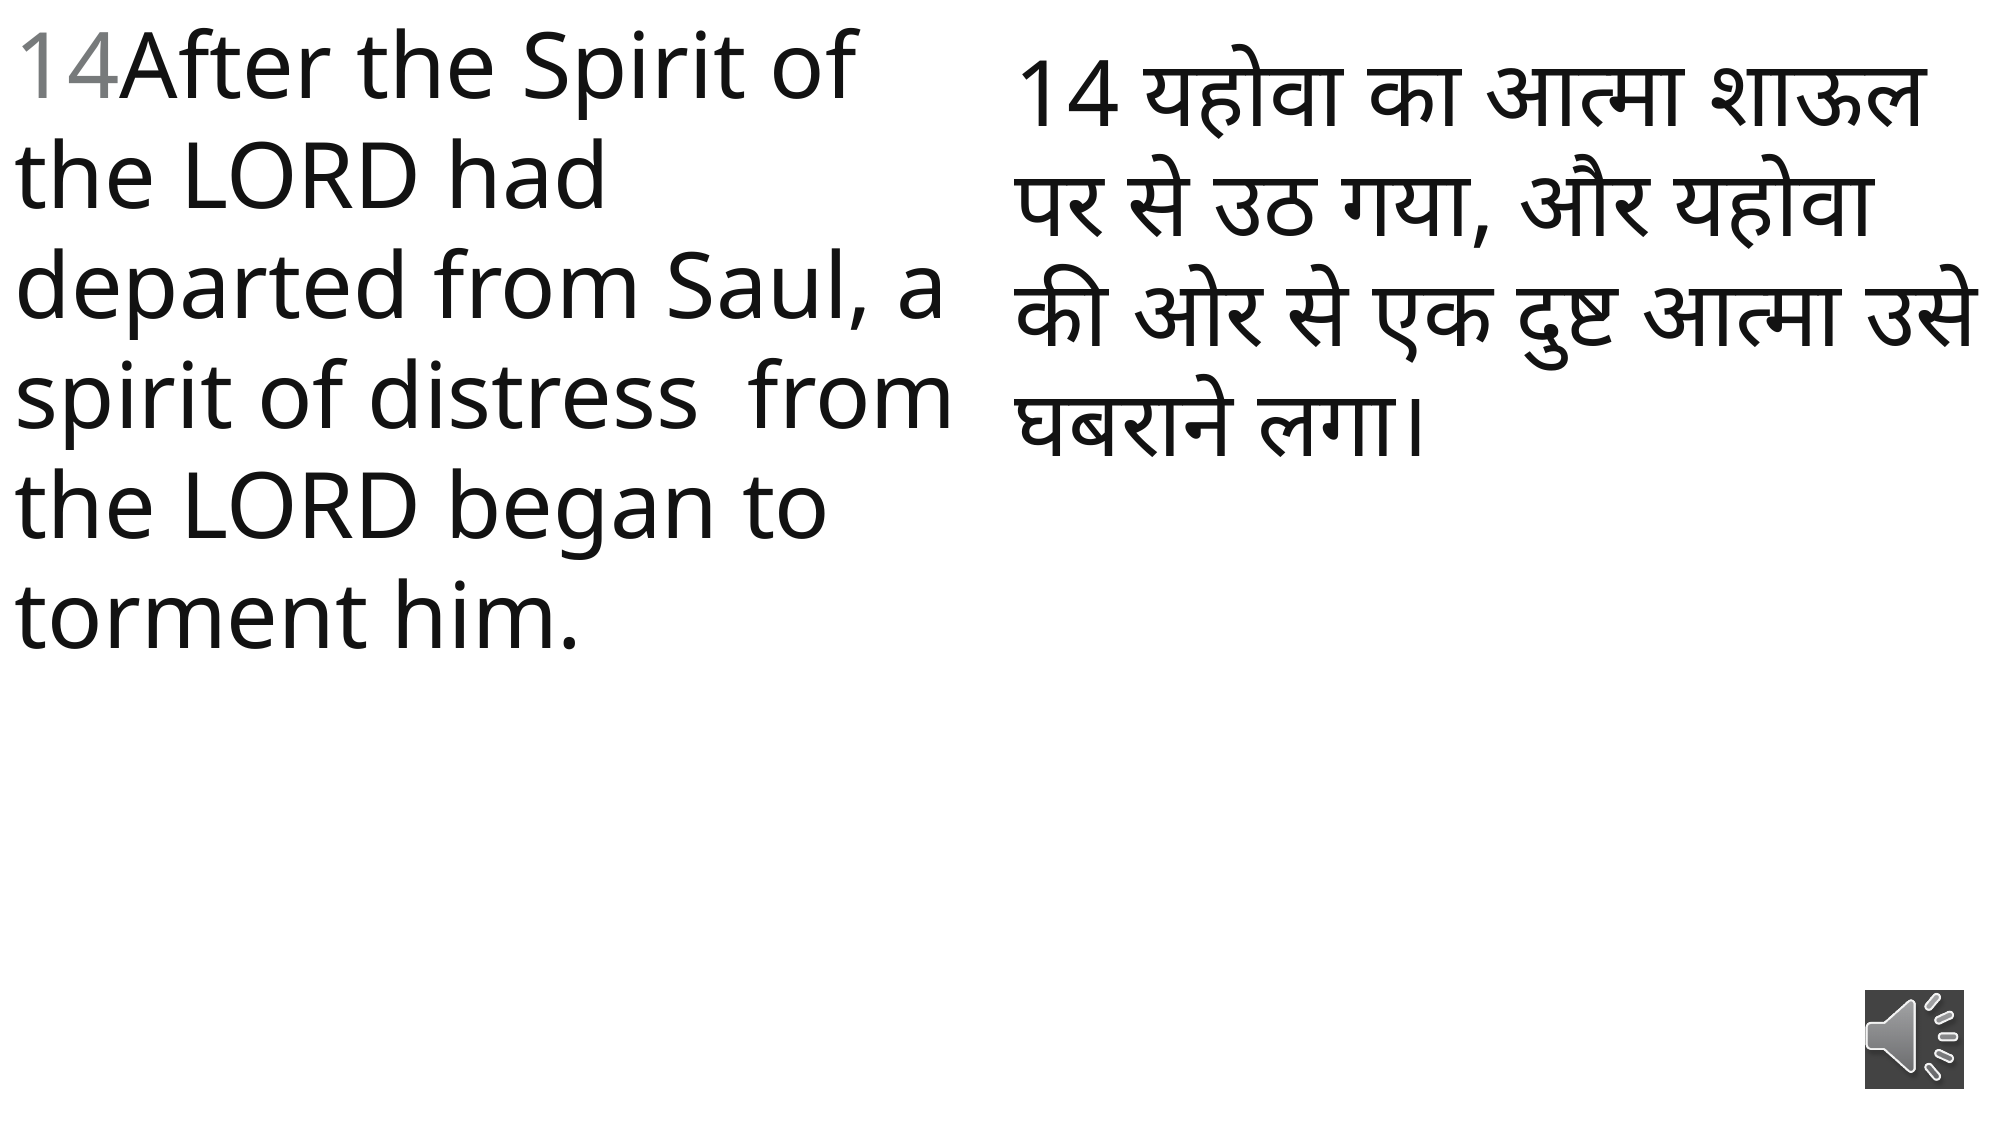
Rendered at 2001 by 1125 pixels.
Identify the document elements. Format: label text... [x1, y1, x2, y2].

picture [1864, 989, 1965, 1090]
text_box 14After the Spirit of the Lord had departed from Saul, a spirit of distress from the Lord began to torment him. [0, 0, 981, 1125]
text_box 14 यहोवा का आत्मा शाऊल पर से उठ गया, और यहोवा की ओर से एक दुष्ट आत्मा उसे घबराने लगा। [999, 27, 2000, 1104]
